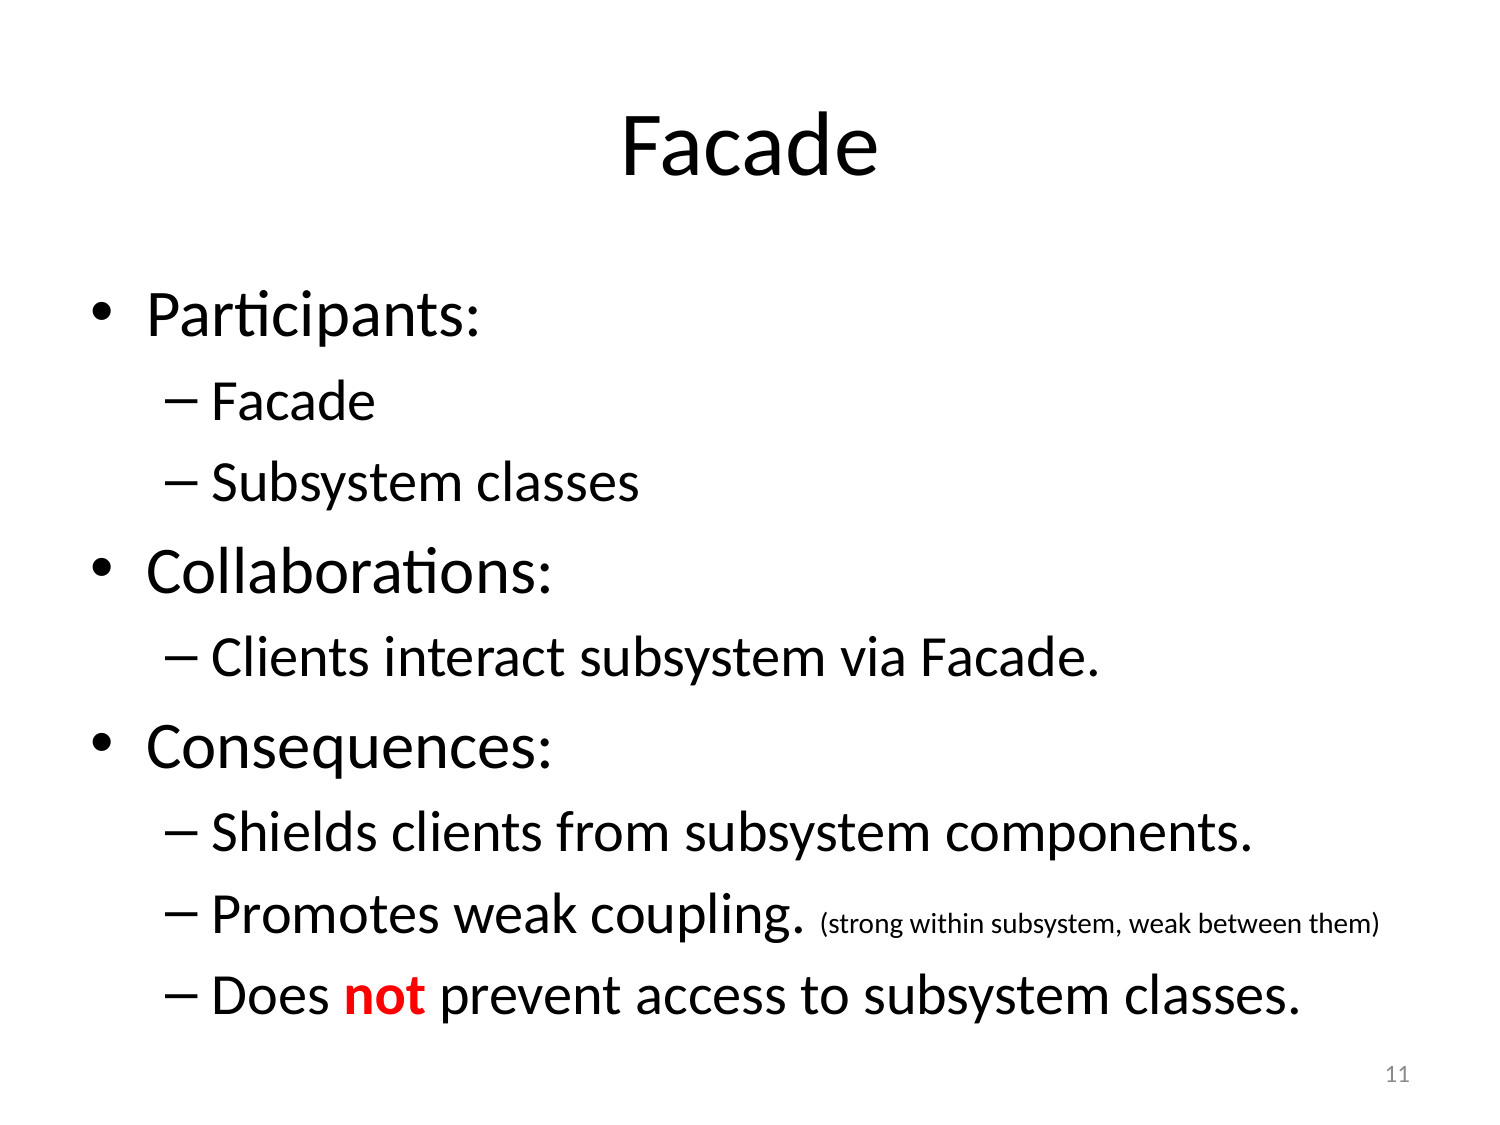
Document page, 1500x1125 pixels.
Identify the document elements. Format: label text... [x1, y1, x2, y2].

title Facade [75, 45, 1425, 233]
slide_number 11 [1074, 1042, 1425, 1103]
list Participants: Facade Subsystem classes Collaborations: Clients interact subsystem via Facade. Consequences: Shields clients from subsystem components. Promotes weak coupling. (strong within subsystem, weak between them) Does not prevent access to subsystem classes. [75, 262, 1425, 1047]
